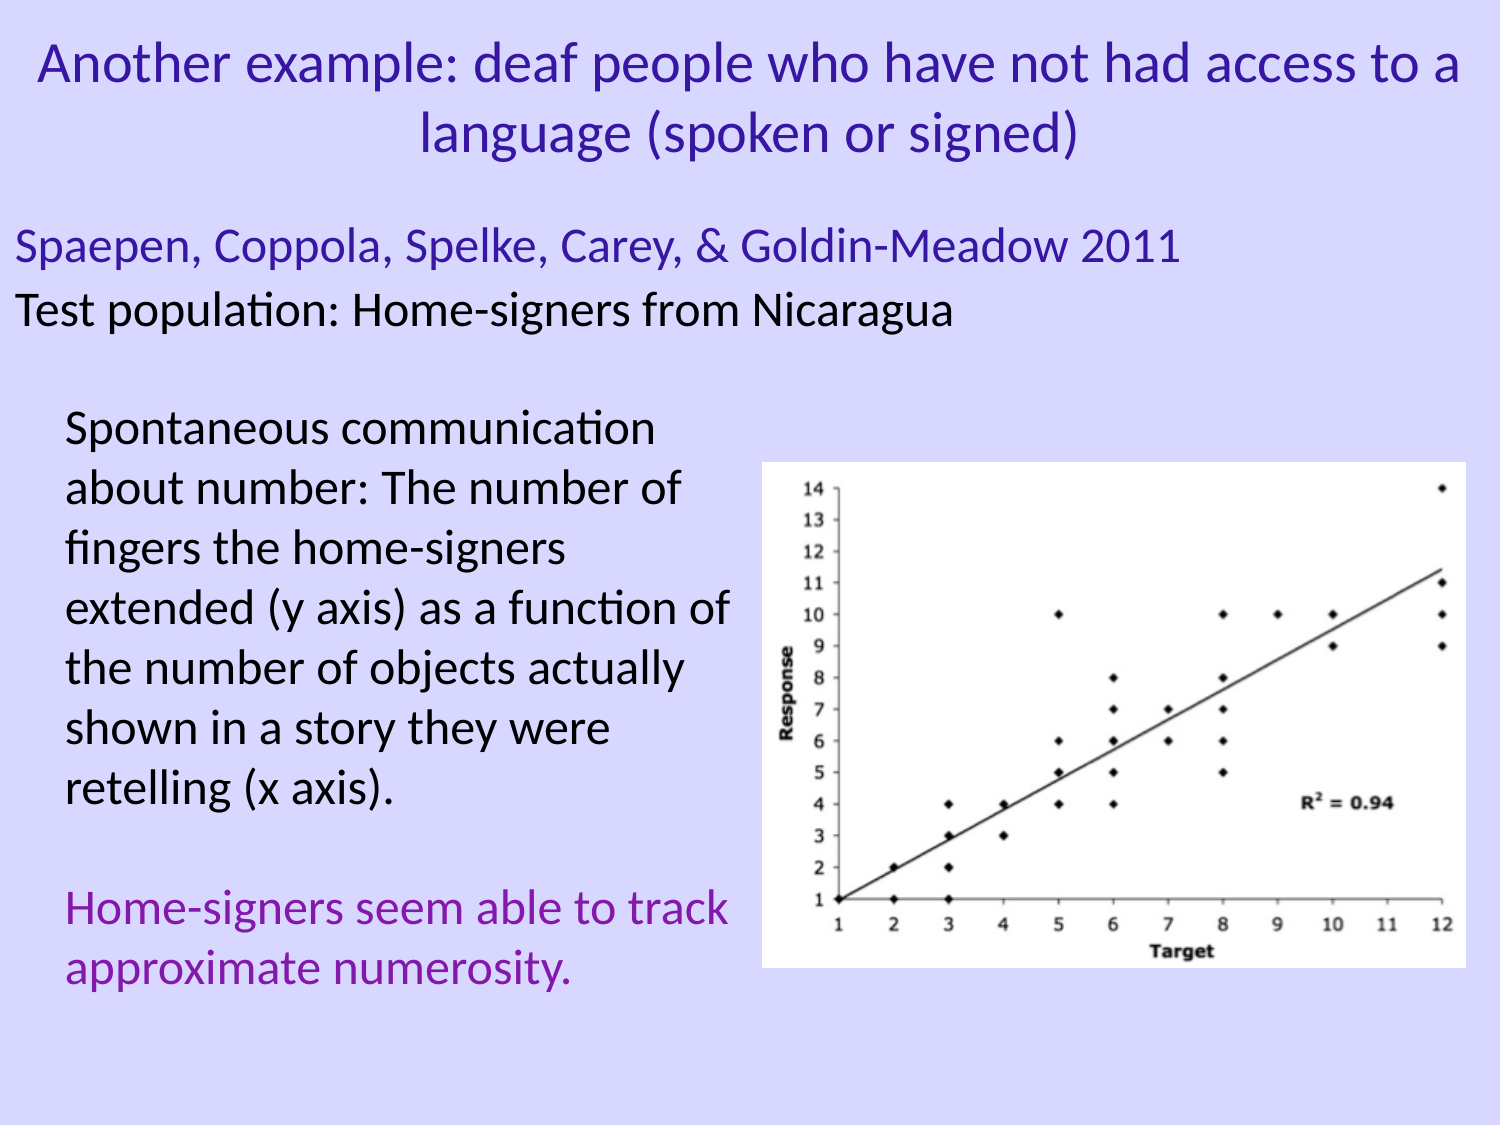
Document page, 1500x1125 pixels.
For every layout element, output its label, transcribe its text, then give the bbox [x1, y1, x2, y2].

text_box Another example: deaf people who have not had access to a language (spoken or signed) [0, 0, 1500, 188]
picture [762, 462, 1466, 969]
text_box Spontaneous communication about number: The number of fingers the home-signers extended (y axis) as a function of the number of objects actually shown in a story they were retelling (x axis). Home-signers seem able to track approximate numerosity. [50, 387, 750, 1003]
text_box Spaepen, Coppola, Spelke, Carey, & Goldin-Meadow 2011 Test population: Home-signers from Nicaragua [0, 212, 1500, 888]
